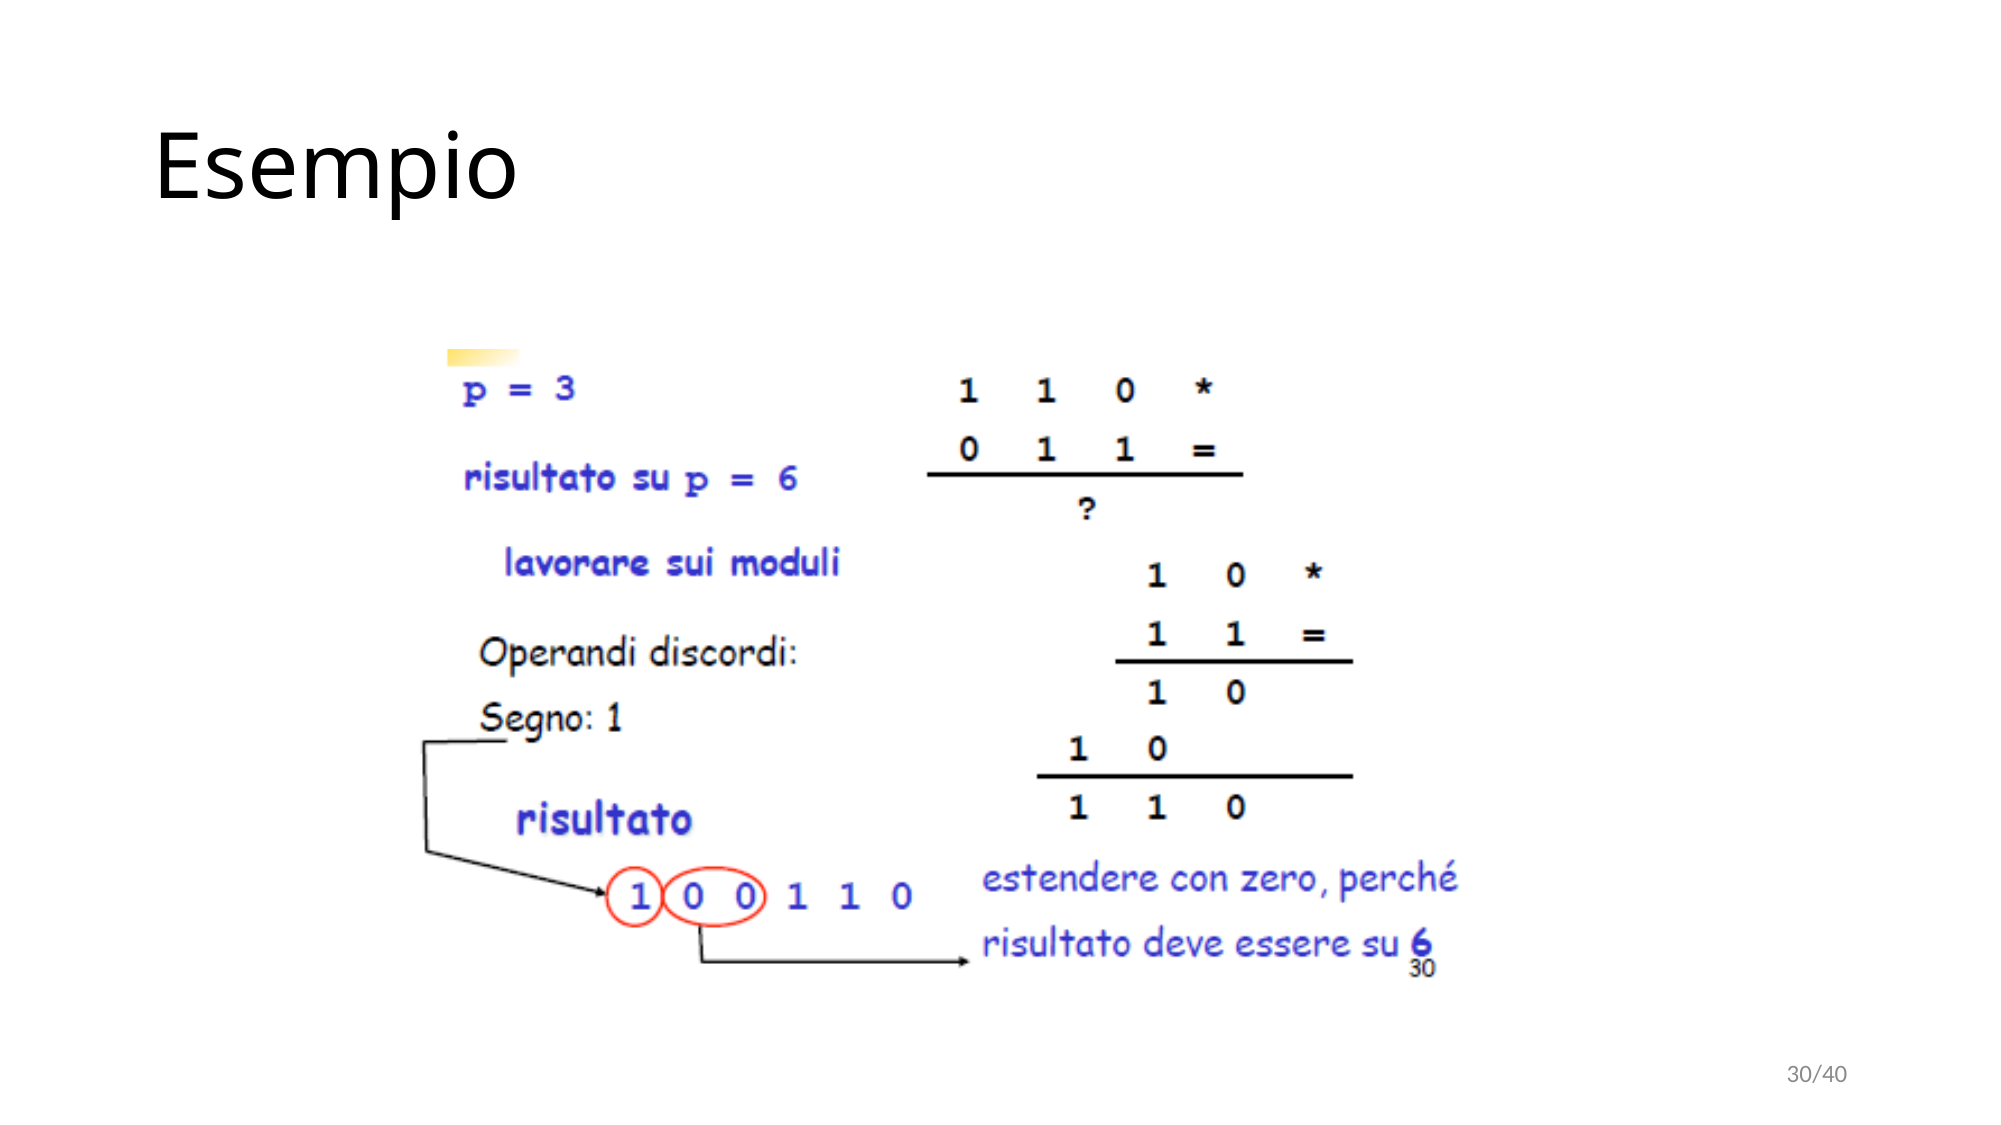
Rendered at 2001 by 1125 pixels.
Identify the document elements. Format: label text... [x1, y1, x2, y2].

slide_number 30 [1412, 1042, 1863, 1103]
title Esempio [137, 59, 1863, 278]
picture [392, 349, 1474, 980]
